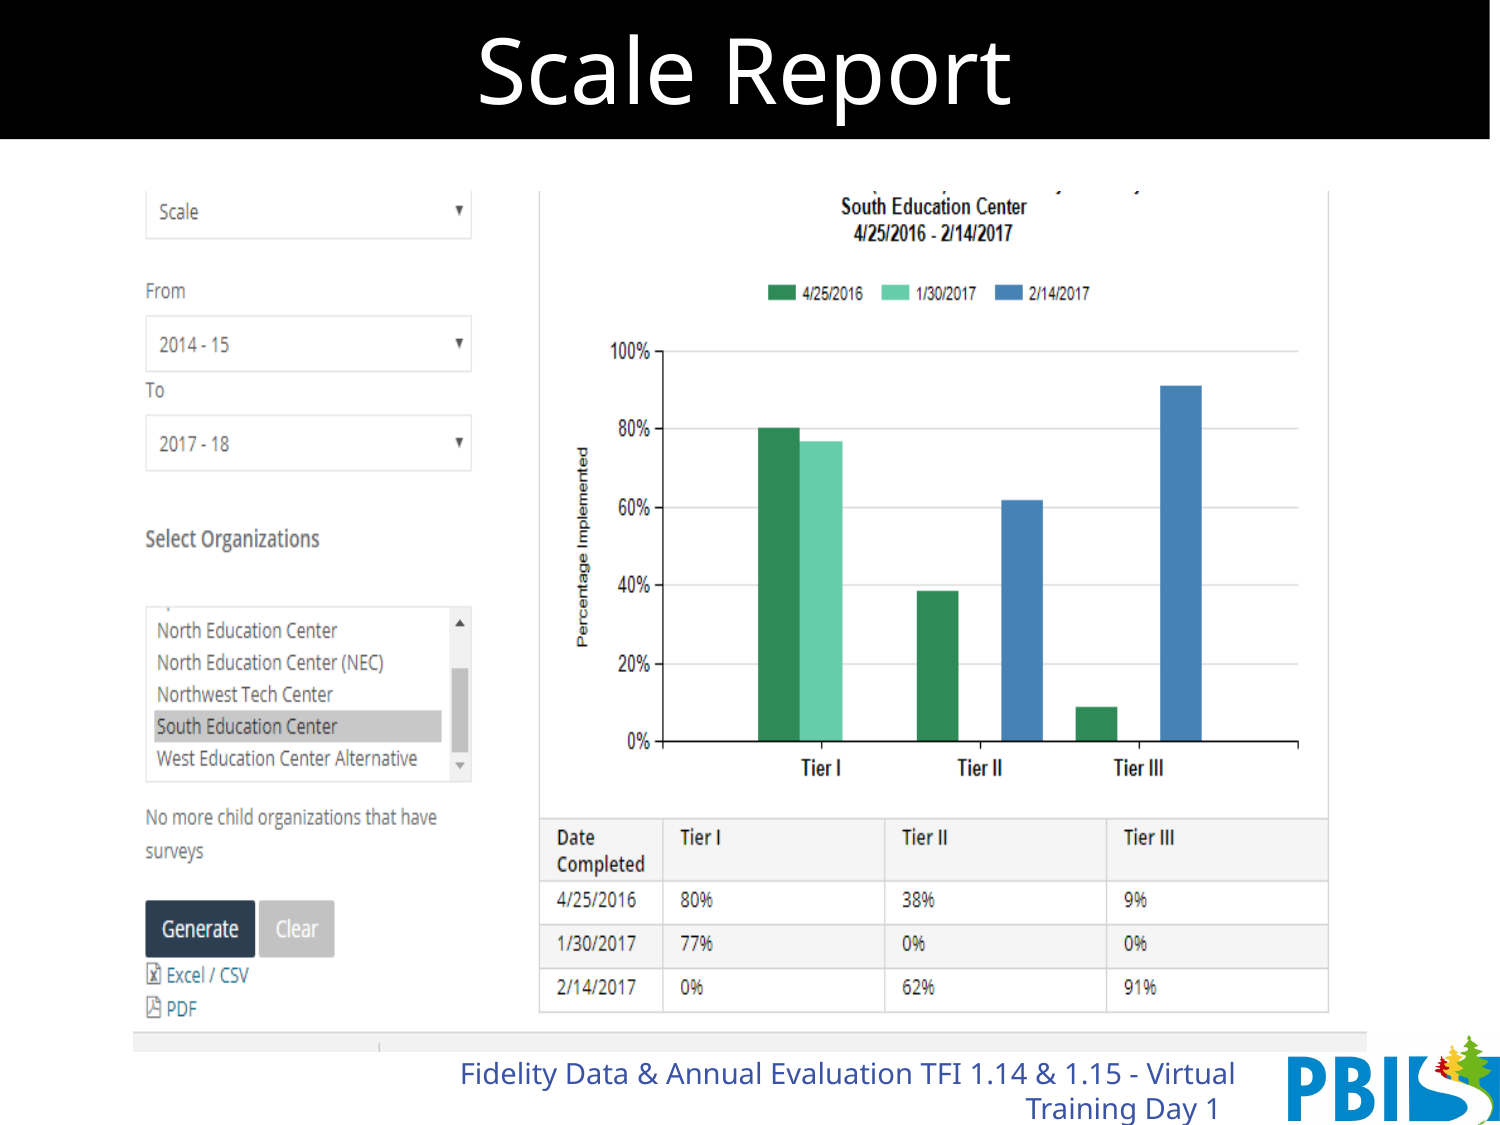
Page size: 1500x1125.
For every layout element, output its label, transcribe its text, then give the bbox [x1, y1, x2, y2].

picture [133, 191, 1500, 1125]
picture [1301, 1068, 1312, 1085]
title Scale Report [0, 0, 1490, 140]
